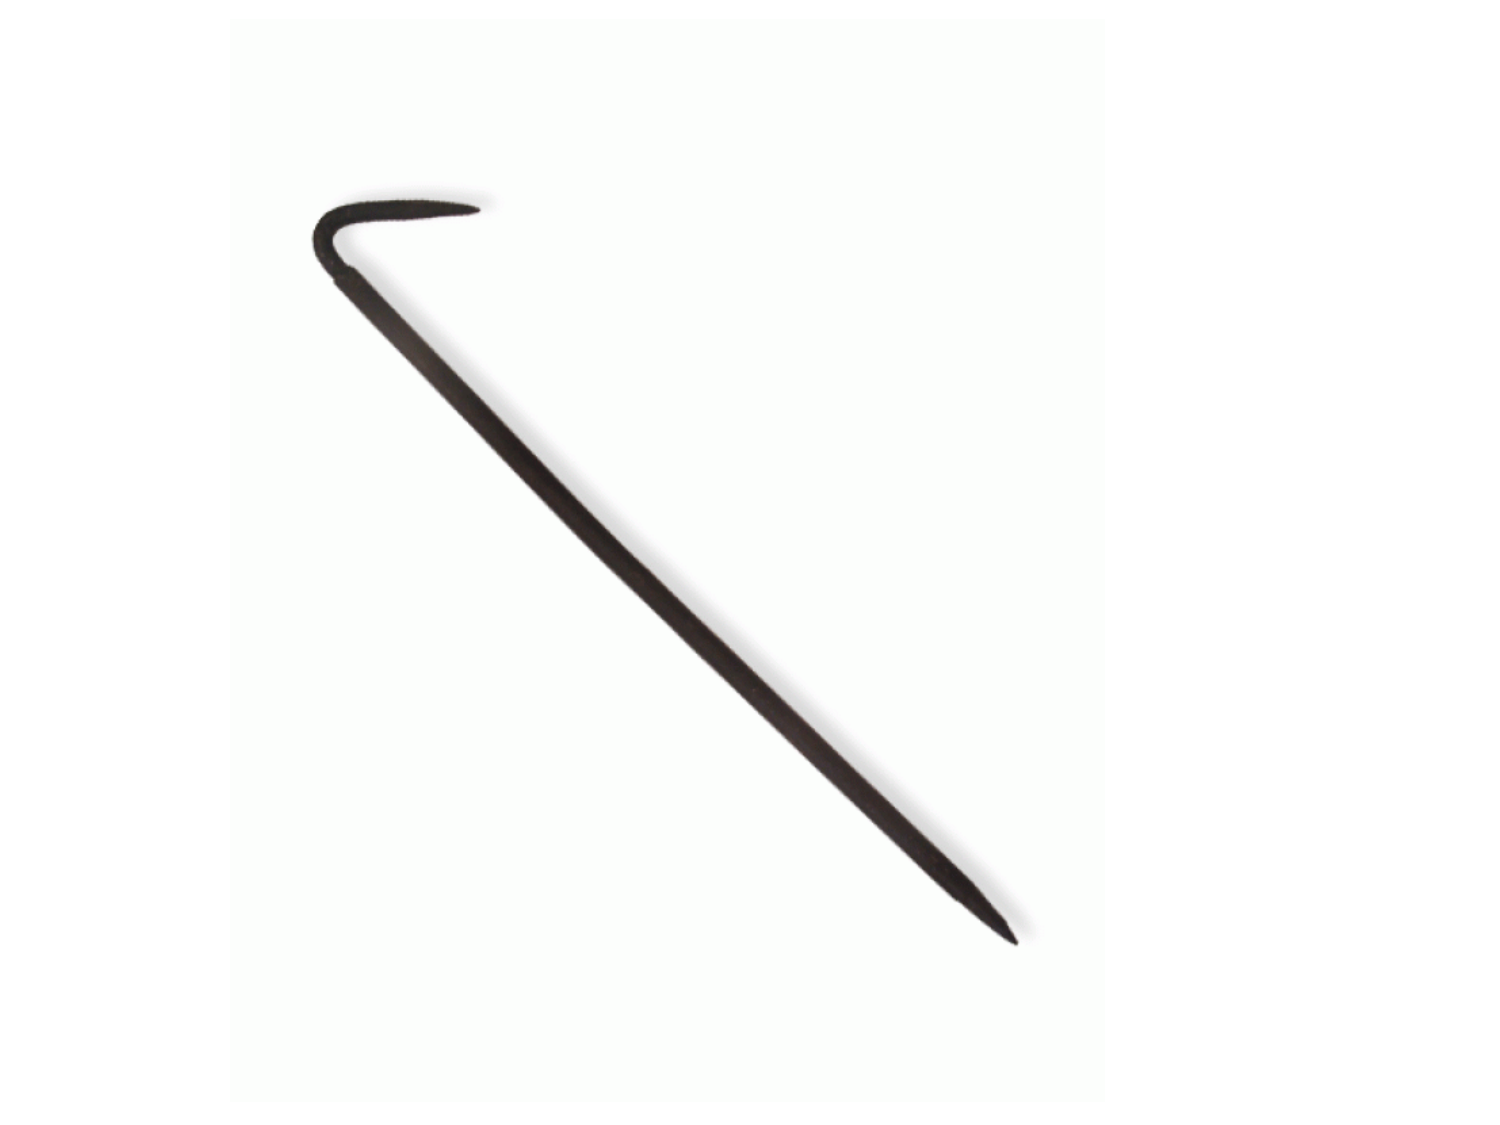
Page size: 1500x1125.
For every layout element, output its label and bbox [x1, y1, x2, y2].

list [229, 18, 1105, 1102]
